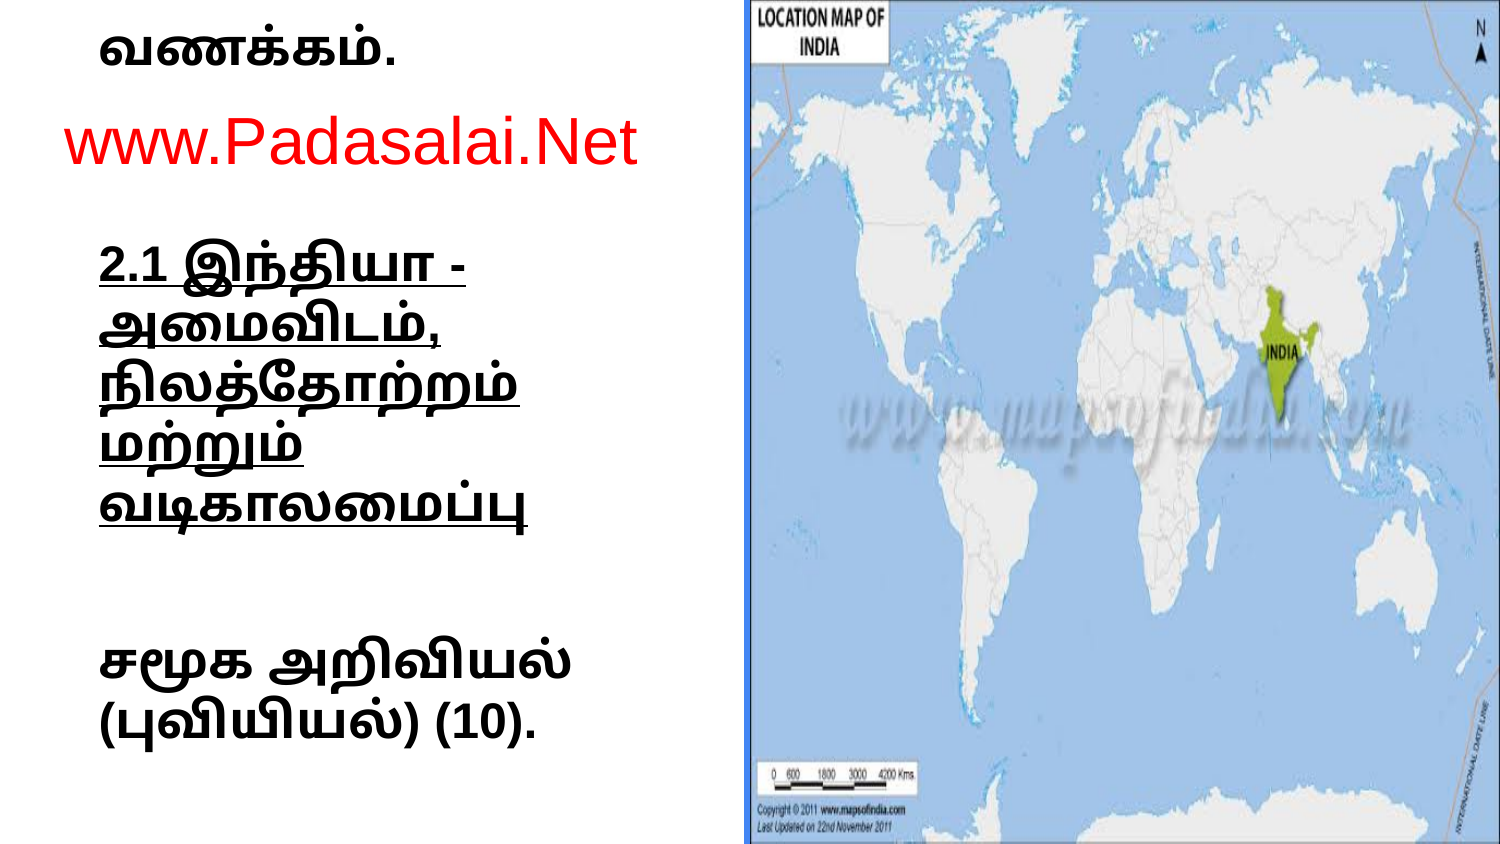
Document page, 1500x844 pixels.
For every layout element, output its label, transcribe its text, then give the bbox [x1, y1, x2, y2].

picture [749, 0, 1500, 844]
text_box சமூக அறிவியல் (புவியியல்) (10). [83, 613, 744, 764]
text_box வணக்கம். [83, 0, 744, 90]
text_box 2.1 இந்தியா -அமைவிடம், நிலத்தோற்றம் மற்றும் வடிகாலமைப்பு [83, 216, 744, 547]
text_box www.Padasalai.Net [49, 90, 738, 185]
